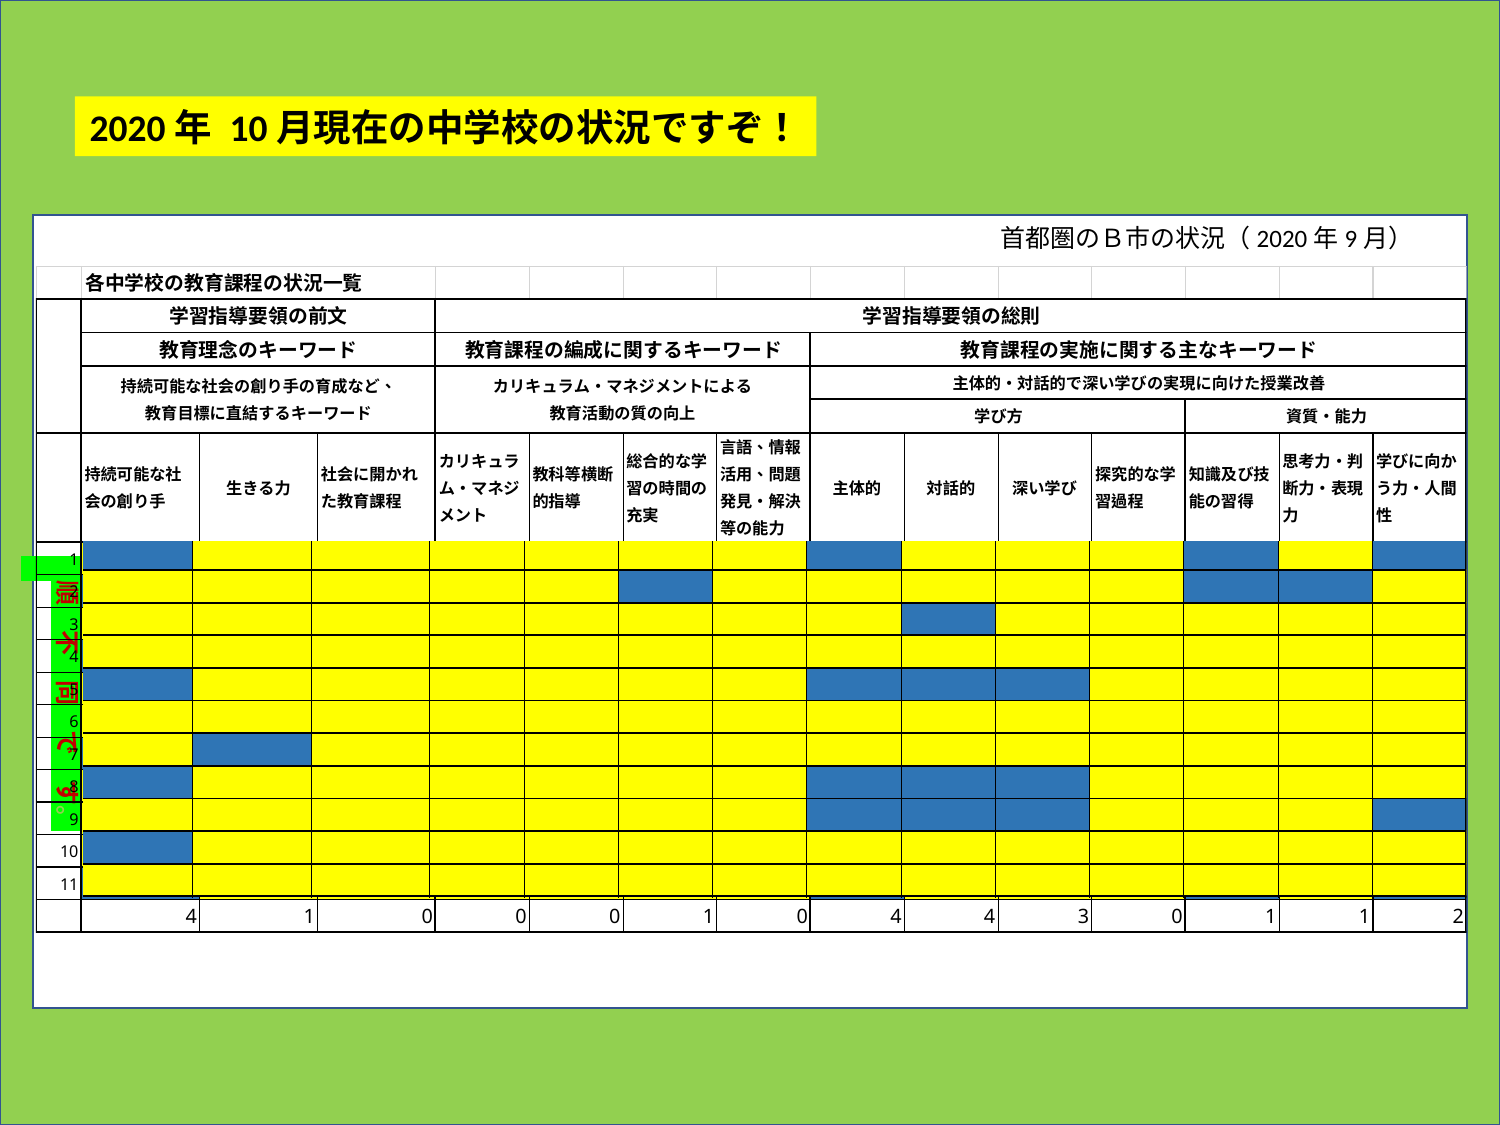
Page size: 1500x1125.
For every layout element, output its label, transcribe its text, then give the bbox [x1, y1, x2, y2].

text_box 順 不 同 で す。 [0, 541, 35, 860]
text_box 2020年 10月現在の中学校の状況ですぞ！ [74, 96, 817, 157]
picture [35, 265, 1468, 934]
text_box [32, 860, 1468, 1009]
text_box [0, 0, 1500, 1125]
text_box [32, 214, 1468, 541]
text_box 首都圏のＢ市の状況（2020年9月） [985, 215, 1428, 261]
